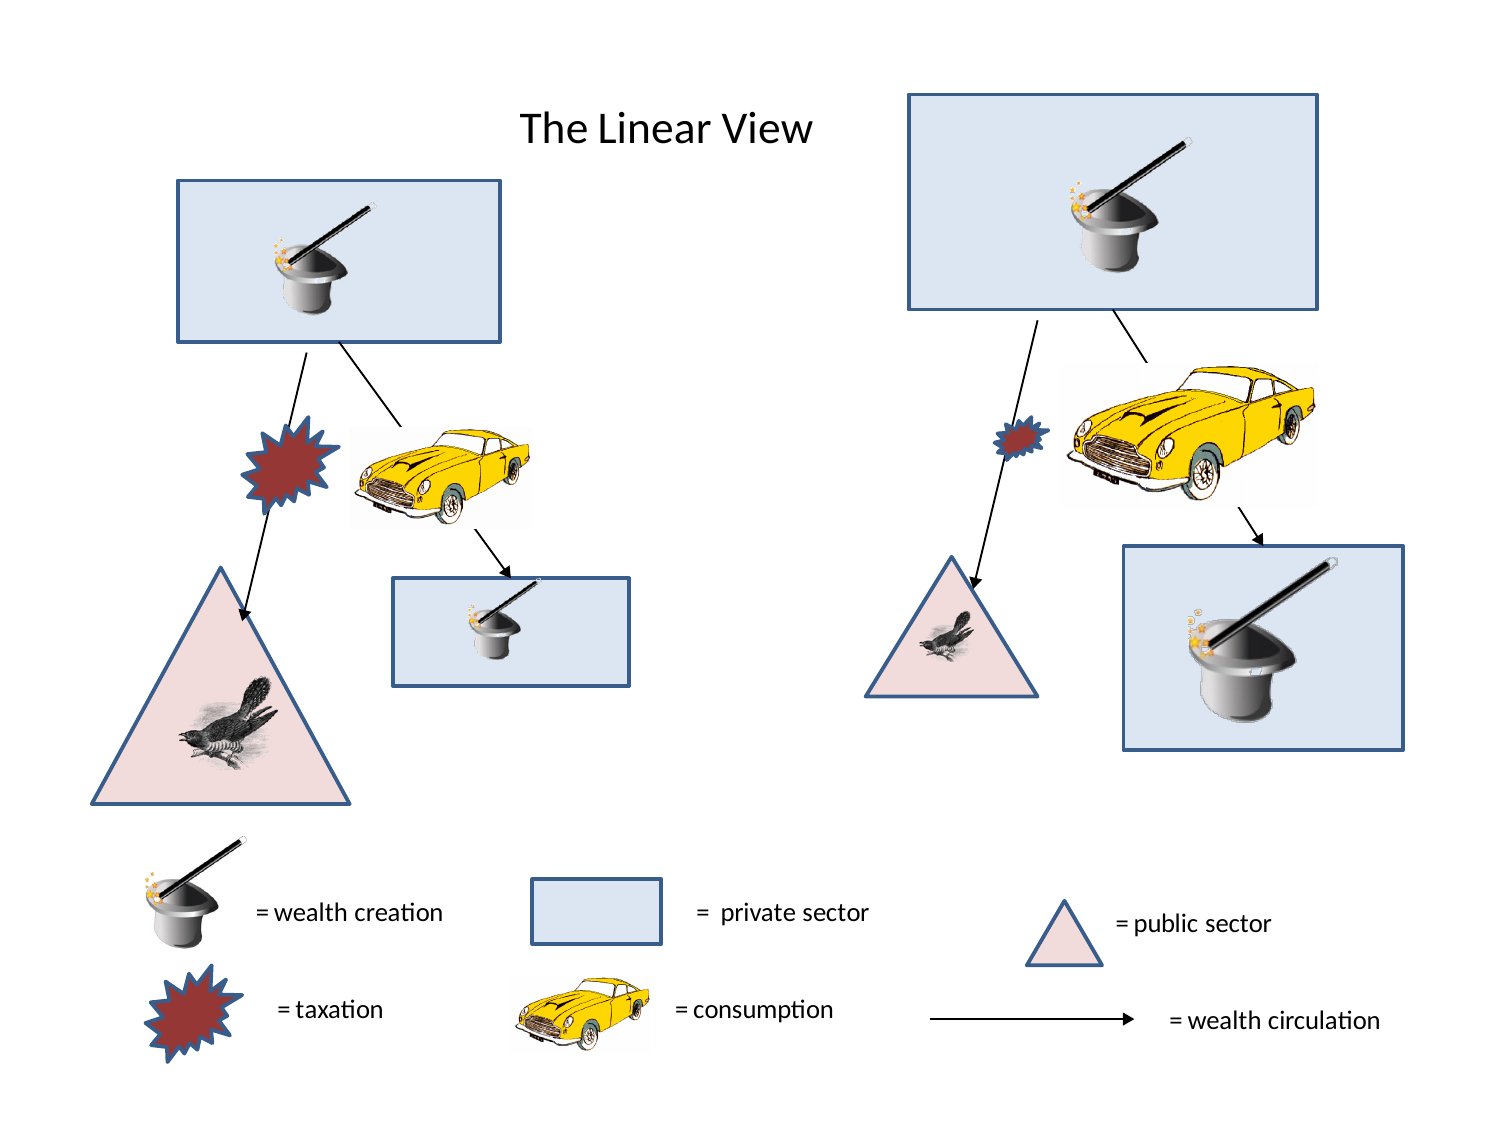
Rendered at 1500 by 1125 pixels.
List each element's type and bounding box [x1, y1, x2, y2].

text_box [64, 66, 1430, 1090]
